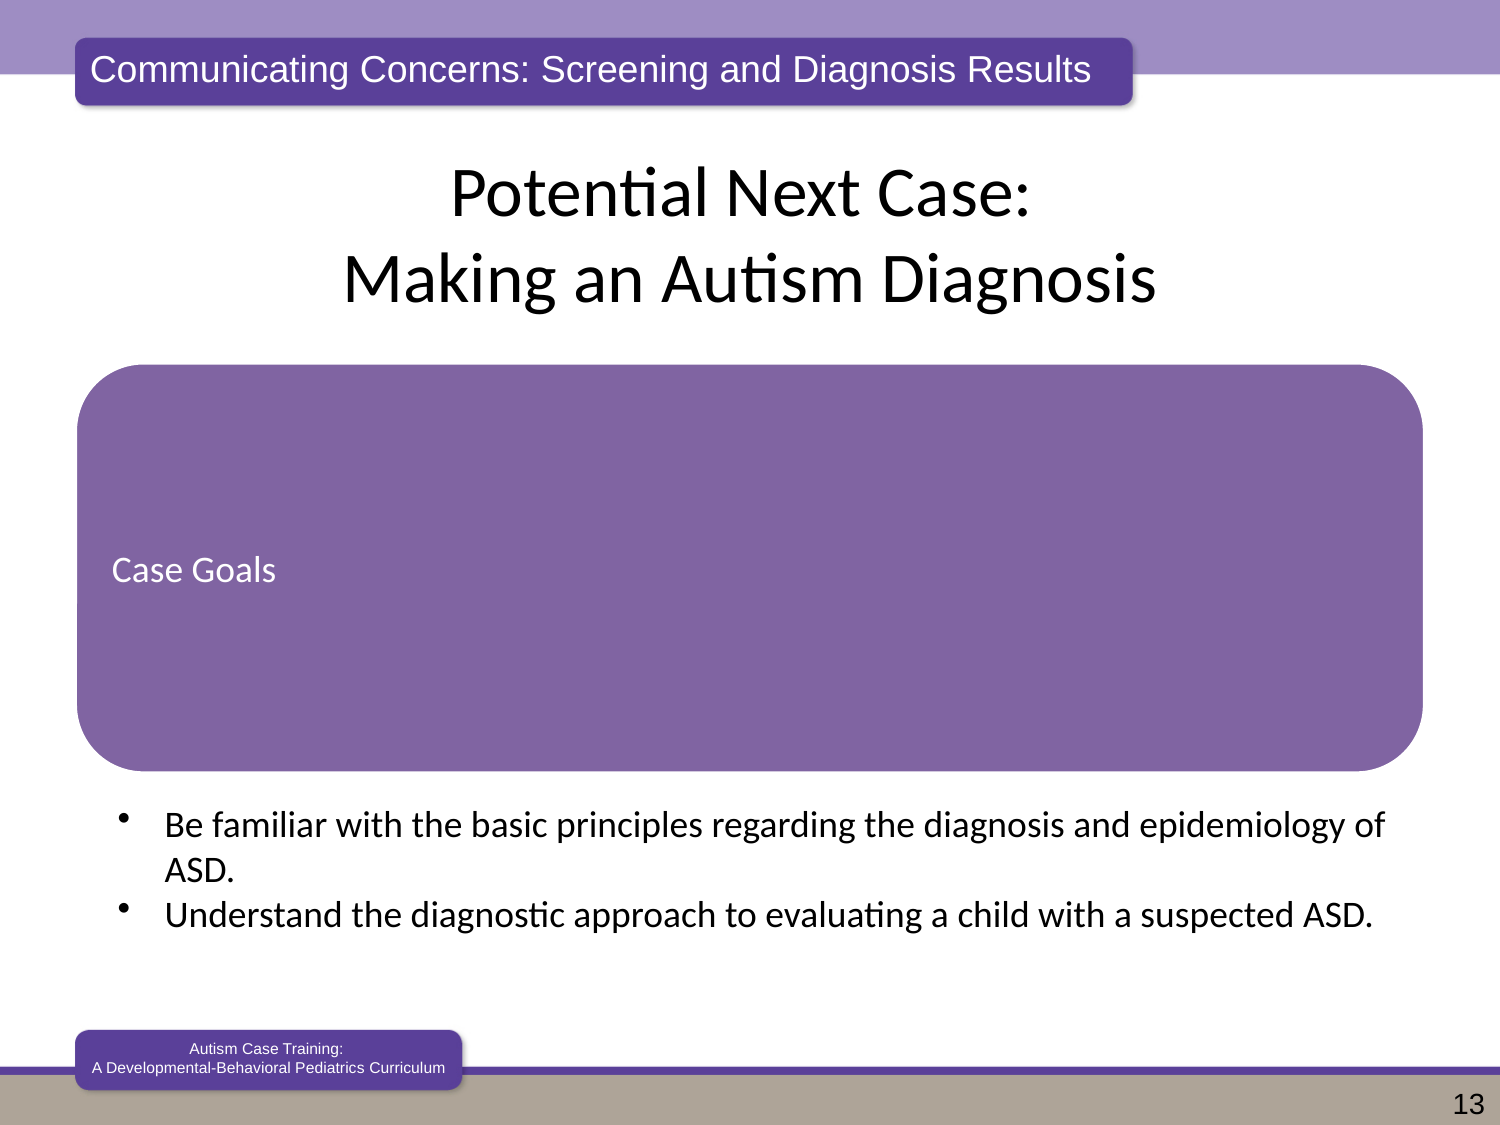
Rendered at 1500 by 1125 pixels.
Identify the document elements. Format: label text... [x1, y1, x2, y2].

picture [0, 0, 1500, 1125]
title Potential Next Case: Making an Autism Diagnosis [74, 137, 1426, 326]
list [74, 362, 1426, 963]
